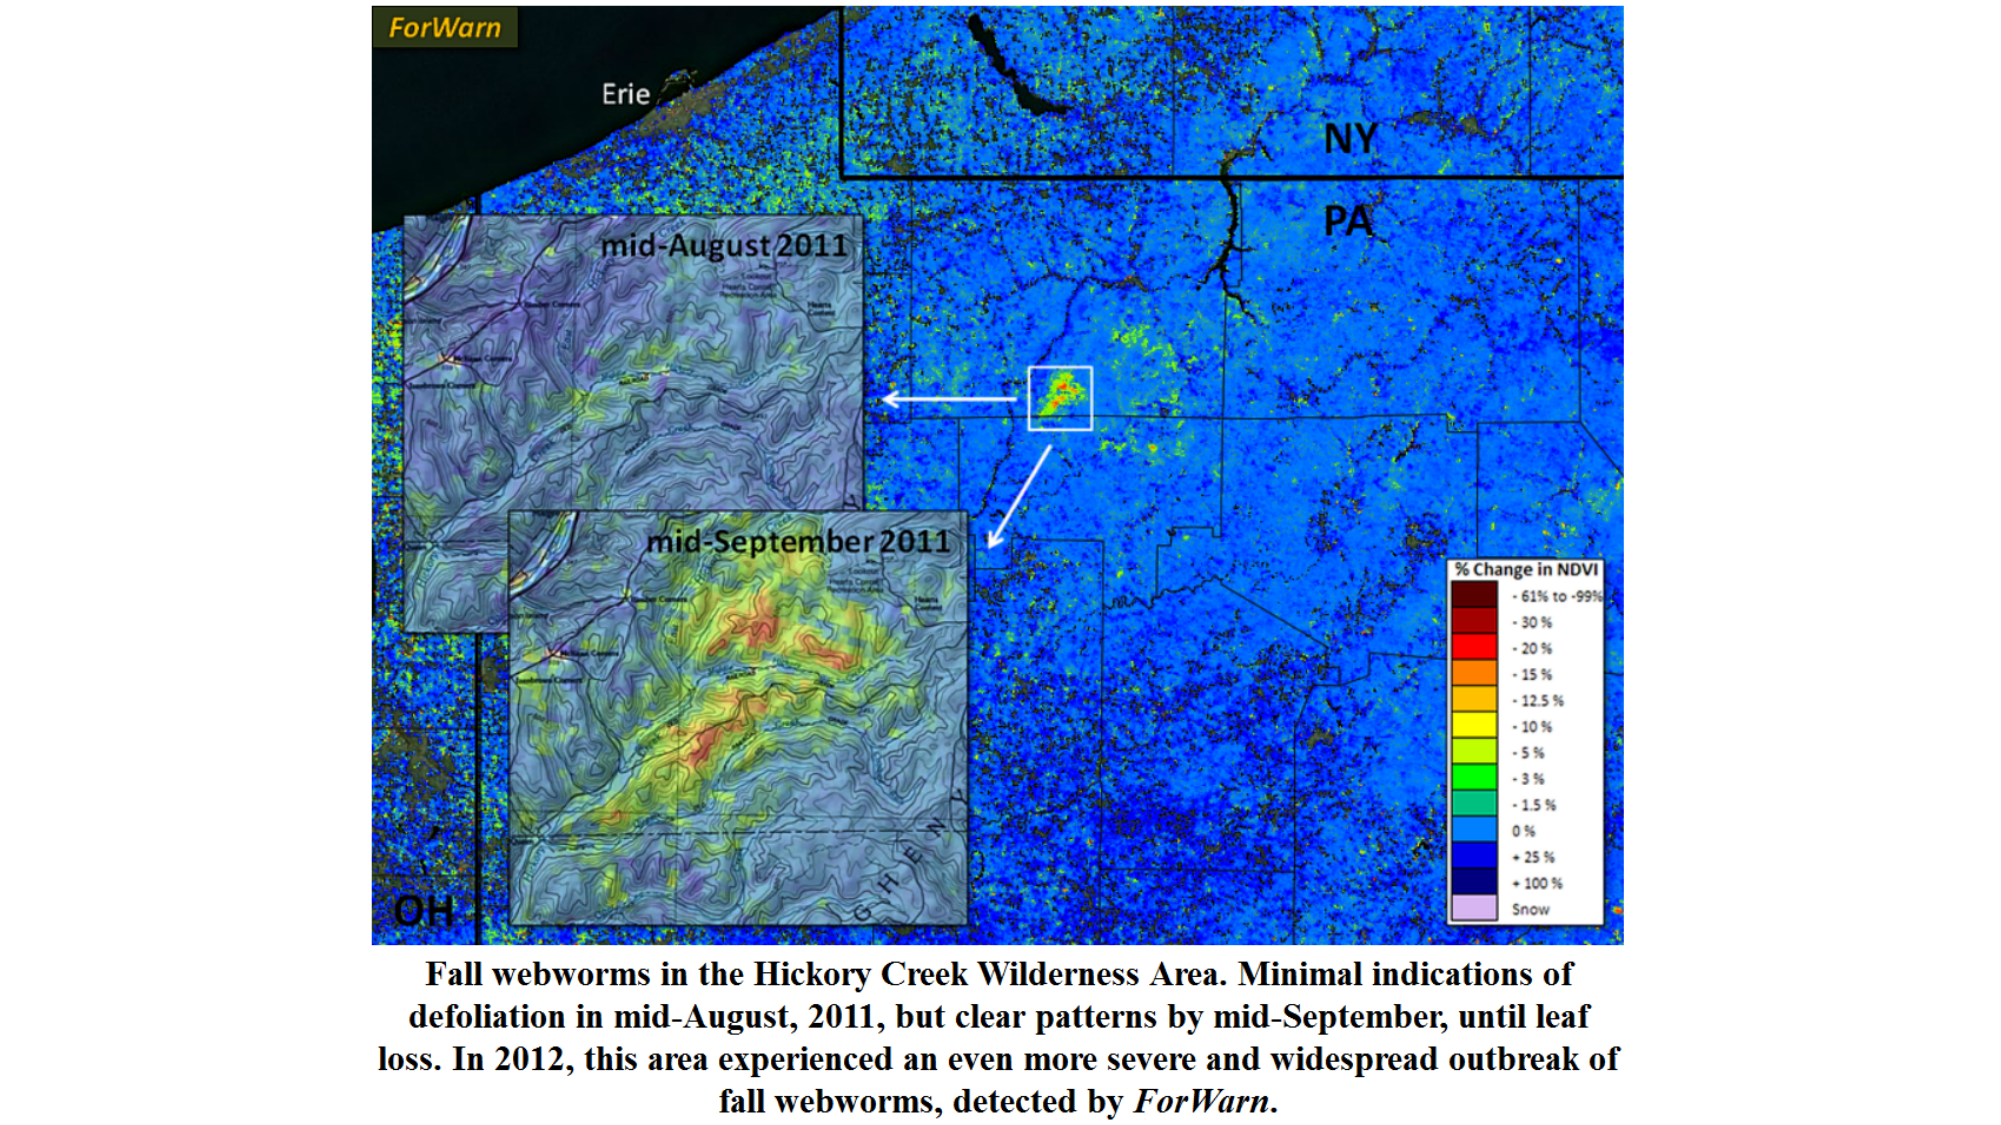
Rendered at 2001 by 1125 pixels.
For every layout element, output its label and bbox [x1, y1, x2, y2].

picture [366, 0, 1631, 1122]
